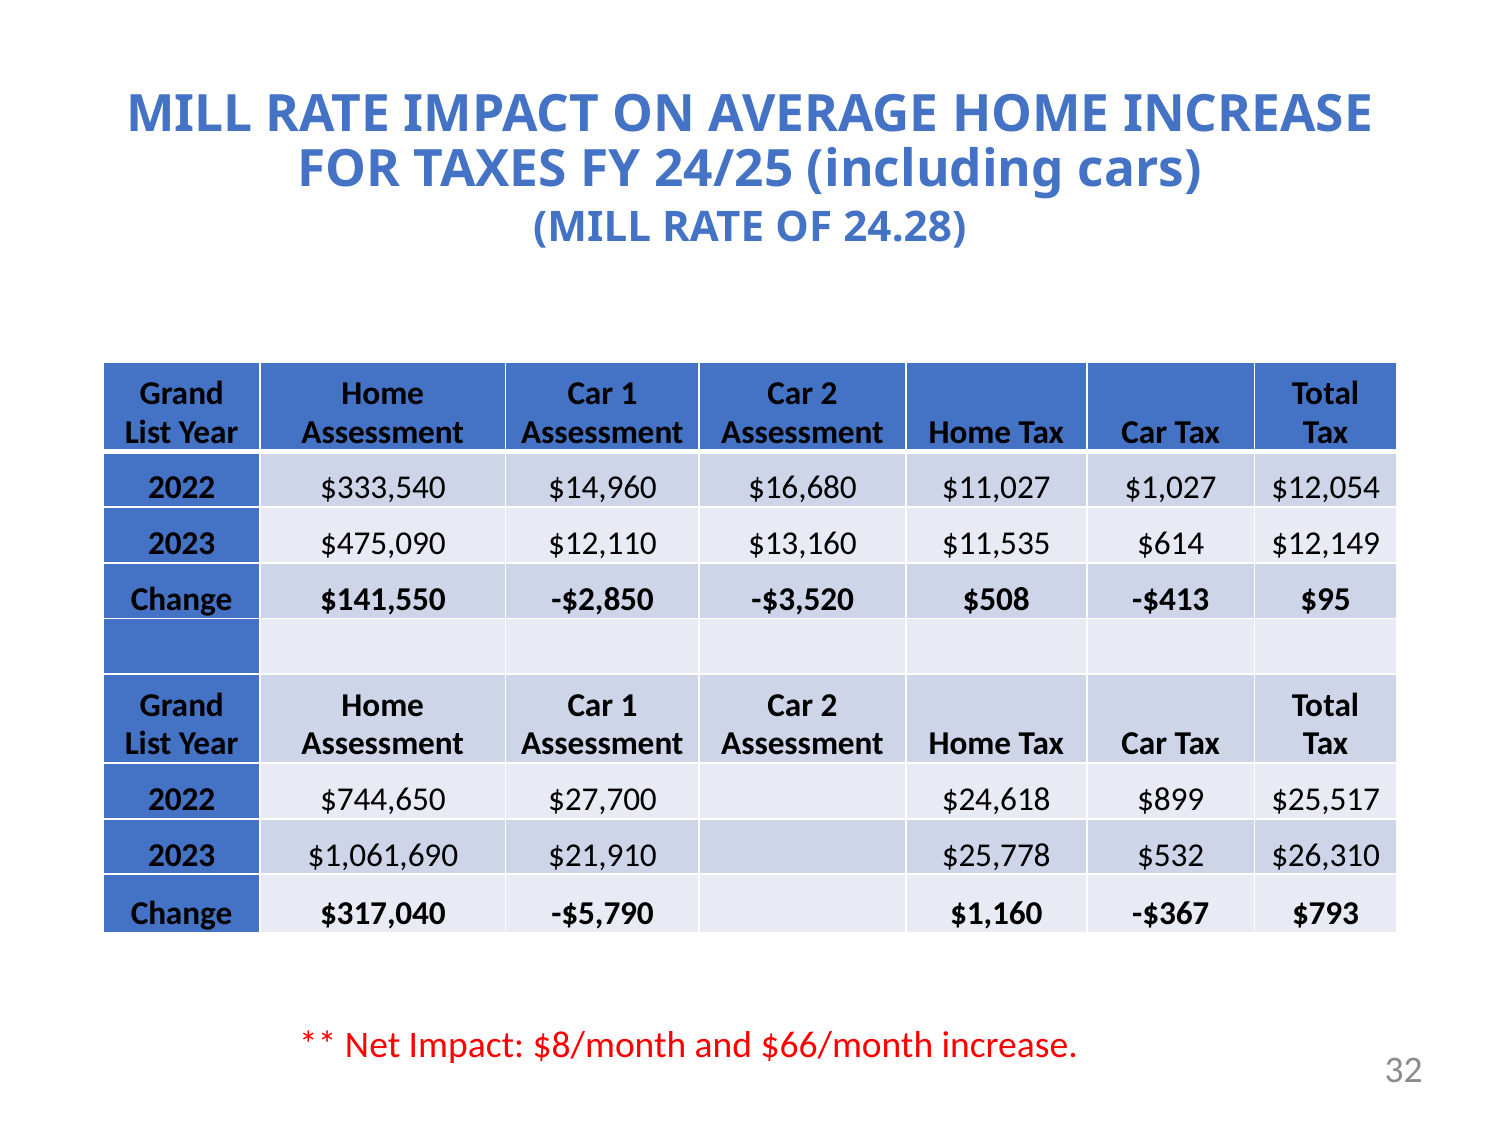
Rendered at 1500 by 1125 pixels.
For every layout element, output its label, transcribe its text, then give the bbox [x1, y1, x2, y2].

table_cell $793 [1255, 875, 1396, 932]
table_cell $899 [1088, 764, 1254, 818]
table_cell [104, 619, 259, 673]
table_cell $24,618 [907, 764, 1086, 818]
table_cell $475,090 [261, 508, 505, 562]
slide_number 32 [1100, 1037, 1438, 1098]
table_cell $744,650 [261, 764, 505, 818]
table_header Grand List Year [104, 363, 259, 449]
table_cell Change [104, 564, 259, 618]
title MILL RATE IMPACT ON AVERAGE HOME INCREASE FOR TAXES FY 24/25 (including cars) (MILL RATE OF 24.28) [103, 59, 1397, 278]
text_box ** Net Impact: $8/month and $66/month increase. [103, 1012, 1275, 1073]
table_cell Total Tax [1255, 675, 1396, 762]
table_cell 2022 [104, 764, 259, 818]
table_cell $1,061,690 [261, 820, 505, 873]
table_cell [700, 875, 905, 932]
table_cell 2023 [104, 820, 259, 873]
table_cell $1,160 [907, 875, 1086, 932]
table_cell Home Assessment [261, 675, 505, 762]
table_cell $25,517 [1255, 764, 1396, 818]
table_cell $12,110 [506, 508, 698, 562]
table_cell $11,535 [907, 508, 1086, 562]
table_header Total Tax [1255, 363, 1396, 449]
table_cell -$413 [1088, 564, 1254, 618]
table_header Car 2 Assessment [700, 363, 905, 449]
table_cell $25,778 [907, 820, 1086, 873]
table_cell $12,054 [1255, 454, 1396, 506]
table_cell $1,027 [1088, 454, 1254, 506]
table_cell Change [104, 875, 259, 932]
table_cell $317,040 [261, 875, 505, 932]
table_header Car Tax [1088, 363, 1254, 449]
table_header Home Assessment [261, 363, 505, 449]
table_cell -$3,520 [700, 564, 905, 618]
table_cell -$2,850 [506, 564, 698, 618]
table_cell $27,700 [506, 764, 698, 818]
table_cell [700, 619, 905, 673]
table_cell $26,310 [1255, 820, 1396, 873]
table_cell 2023 [104, 508, 259, 562]
table_cell $14,960 [506, 454, 698, 506]
table_cell 2022 [104, 454, 259, 506]
table_cell $333,540 [261, 454, 505, 506]
table_cell $614 [1088, 508, 1254, 562]
table_cell [261, 619, 505, 673]
table_cell [700, 764, 905, 818]
table_cell [506, 619, 698, 673]
table_cell $11,027 [907, 454, 1086, 506]
table_header Home Tax [907, 363, 1086, 449]
table_cell $95 [1255, 564, 1396, 618]
table_cell $532 [1088, 820, 1254, 873]
table_cell [700, 820, 905, 873]
table_cell Car Tax [1088, 675, 1254, 762]
table_header Car 1 Assessment [506, 363, 698, 449]
table_cell [1088, 619, 1254, 673]
table_cell Car 1 Assessment [506, 675, 698, 762]
table_cell $508 [907, 564, 1086, 618]
table_cell [1255, 619, 1396, 673]
table_cell $13,160 [700, 508, 905, 562]
table_cell Grand List Year [104, 675, 259, 762]
table_cell [907, 619, 1086, 673]
table_cell $141,550 [261, 564, 505, 618]
table_cell $12,149 [1255, 508, 1396, 562]
table_cell -$5,790 [506, 875, 698, 932]
table_cell $16,680 [700, 454, 905, 506]
table_cell -$367 [1088, 875, 1254, 932]
table_cell Home Tax [907, 675, 1086, 762]
table_cell $21,910 [506, 820, 698, 873]
table_cell Car 2 Assessment [700, 675, 905, 762]
